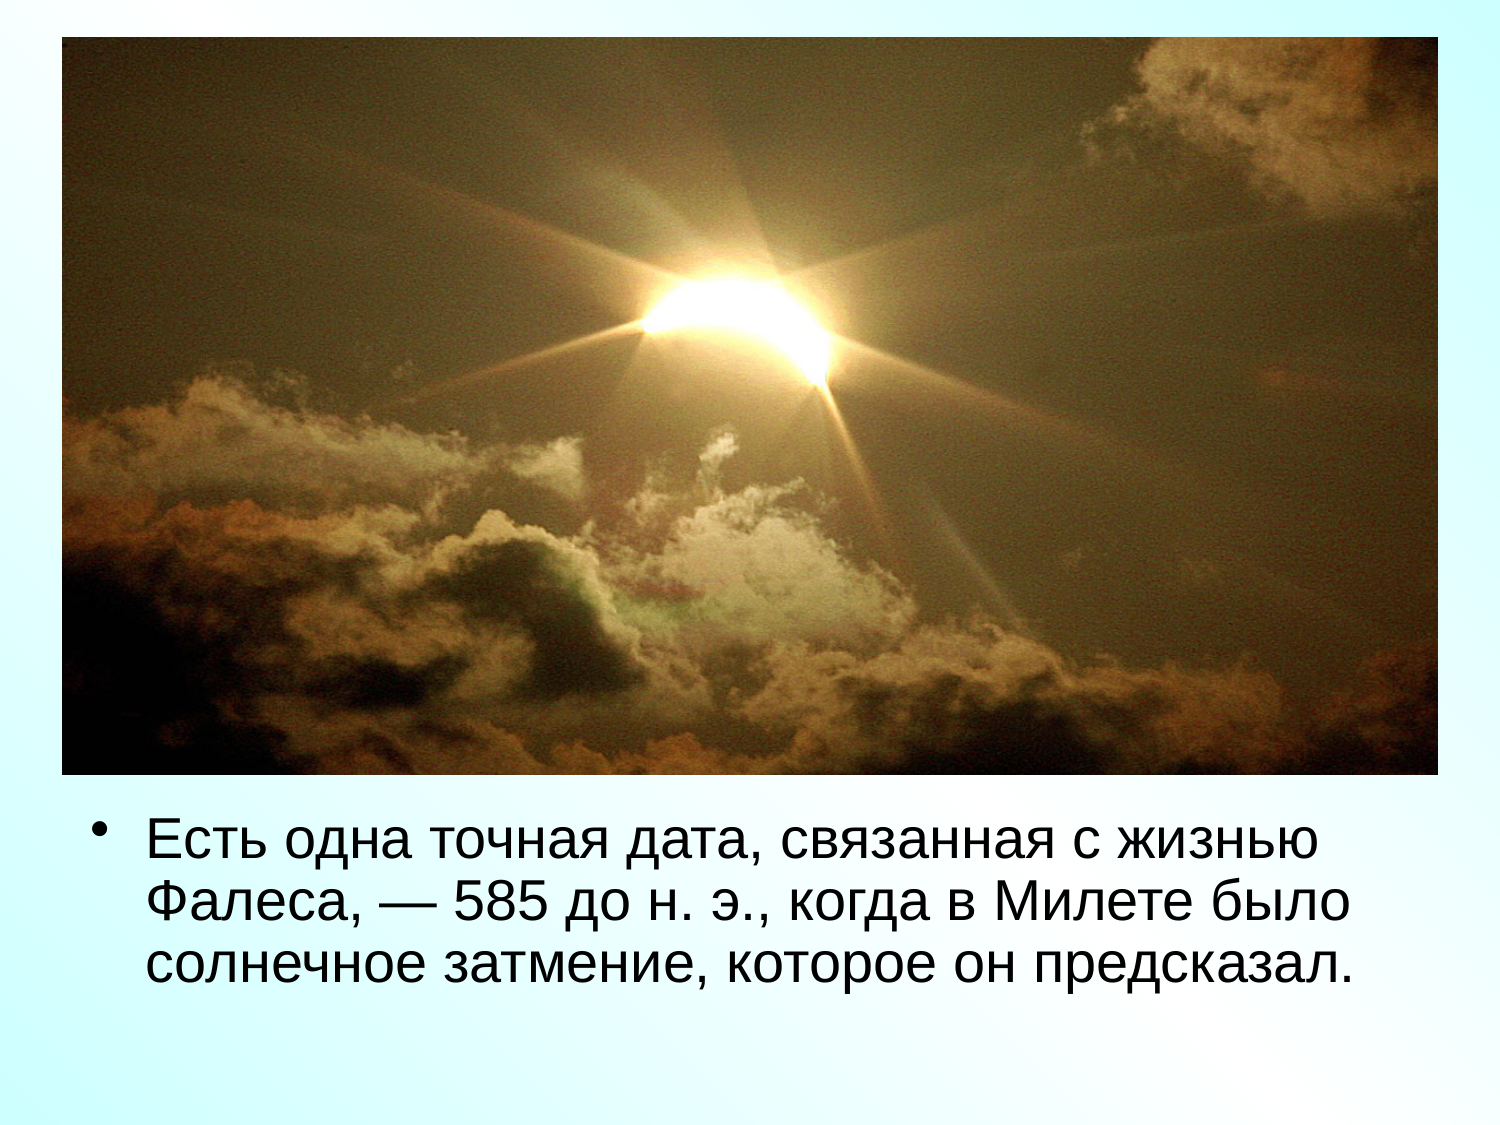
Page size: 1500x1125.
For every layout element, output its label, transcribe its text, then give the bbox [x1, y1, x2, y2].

list Есть одна точная дата, связанная с жизнью Фалеса, — 585 до н. э., когда в Милете было солнечное затмение, которое он предсказал. [75, 783, 1425, 1006]
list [62, 37, 1438, 776]
